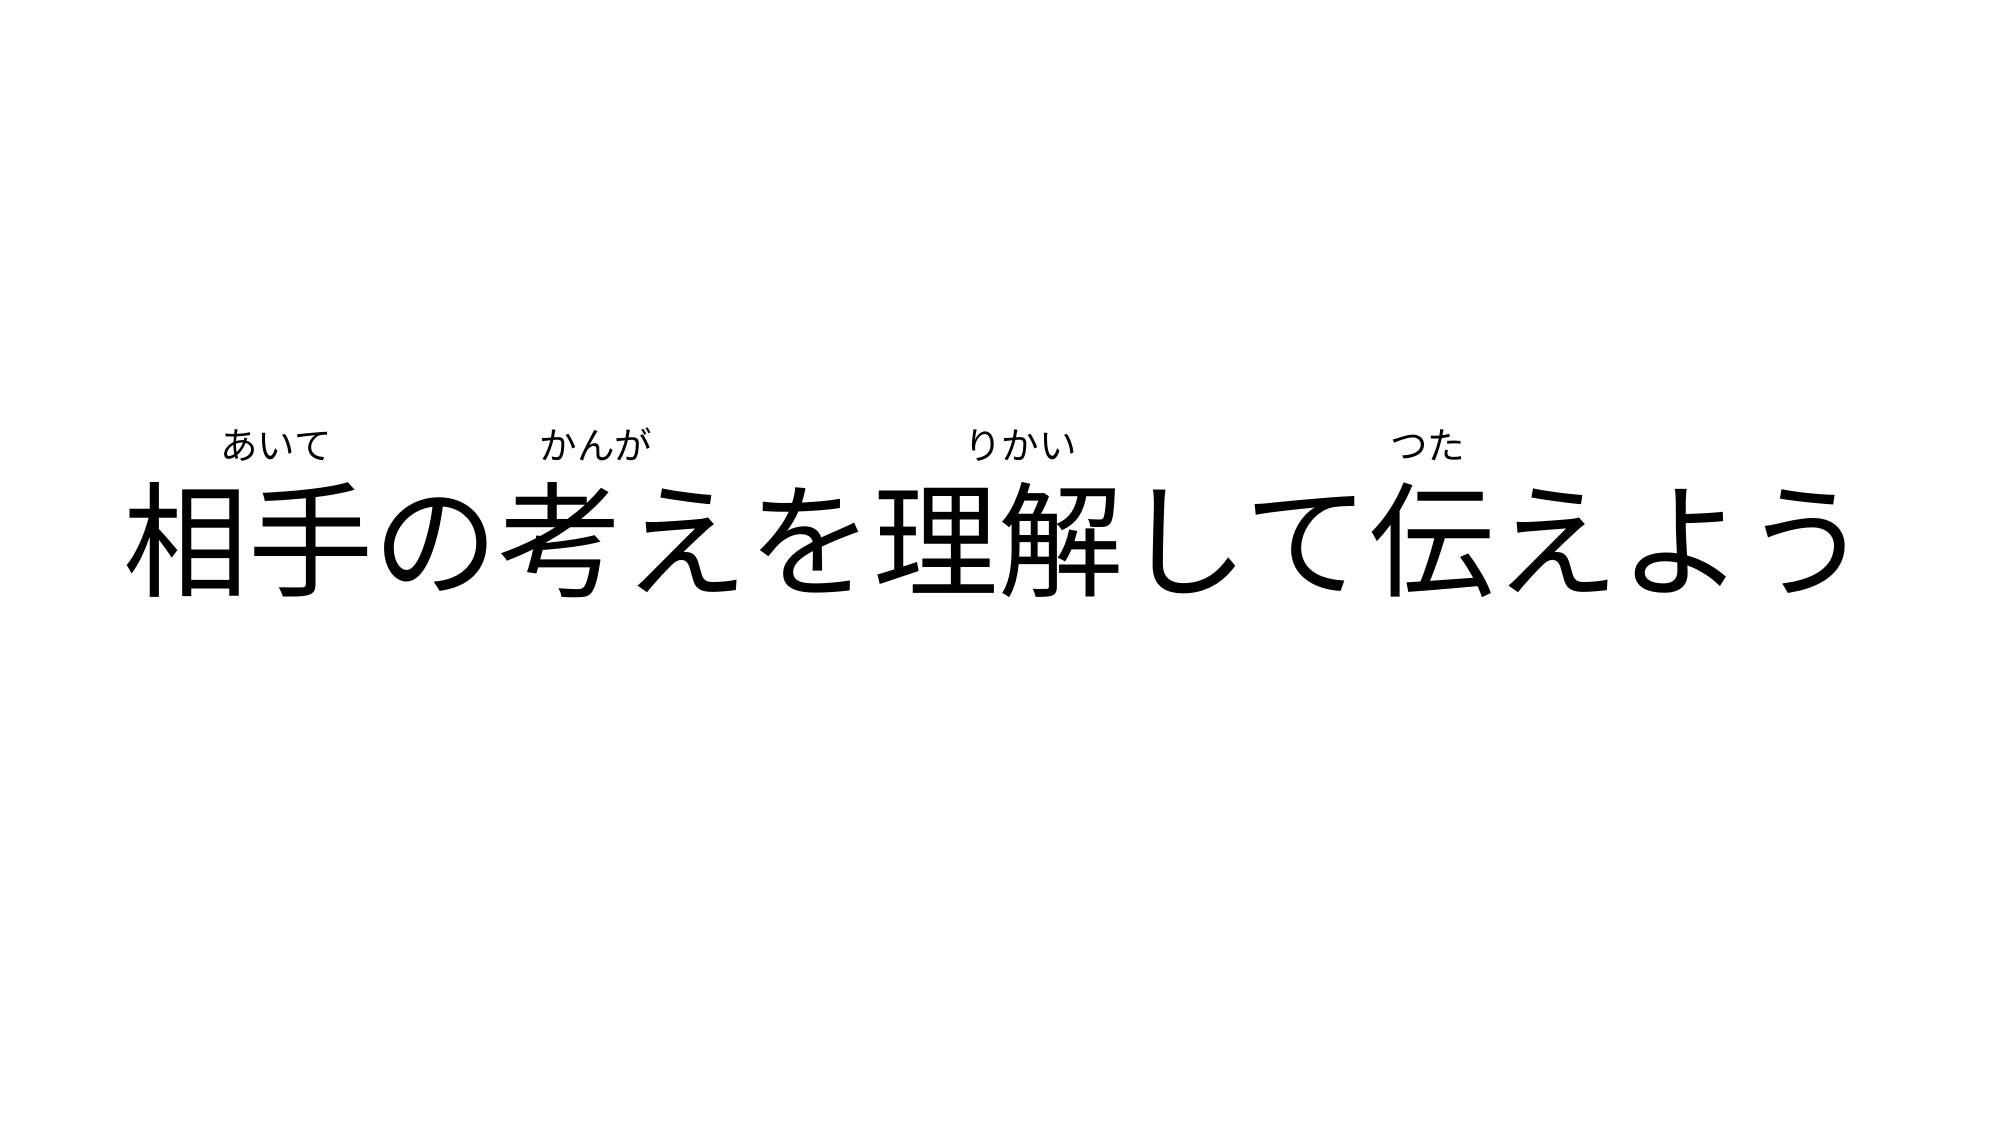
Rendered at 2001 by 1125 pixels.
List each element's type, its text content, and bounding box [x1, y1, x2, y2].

text_box かんが [524, 415, 756, 475]
title 相手の考えを理解して伝えよう [92, 445, 1900, 623]
text_box あいて [205, 415, 347, 475]
text_box りかい [949, 415, 1092, 475]
text_box つた [1375, 415, 1481, 475]
